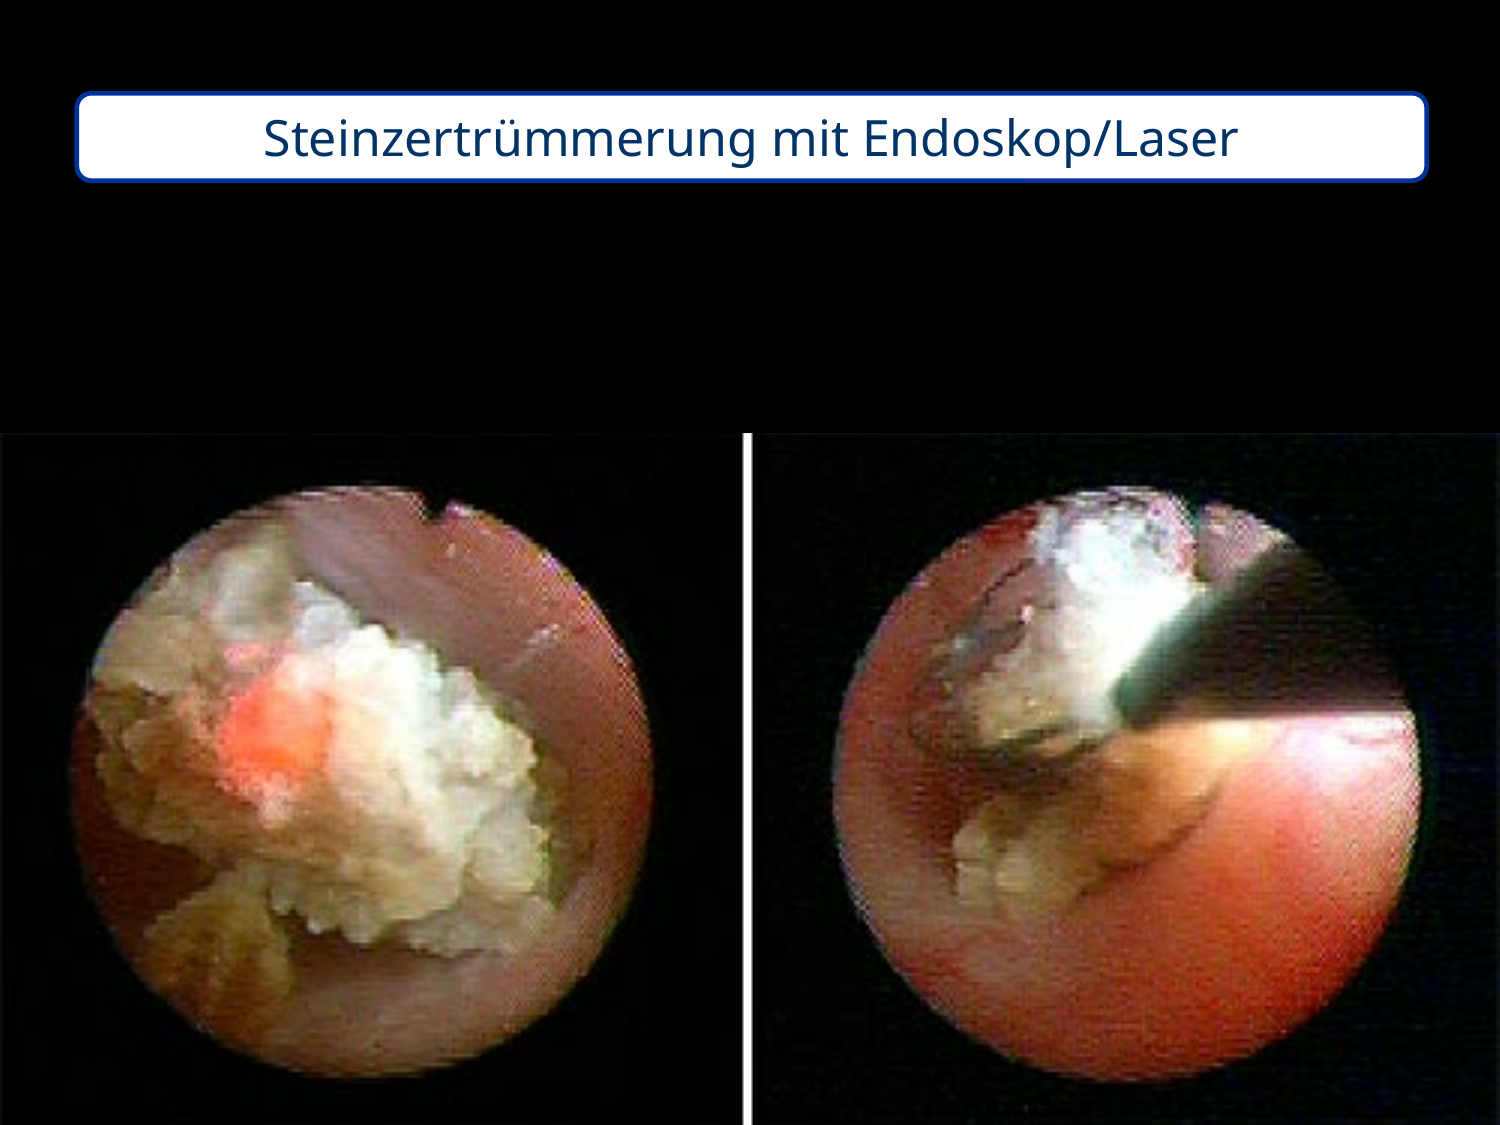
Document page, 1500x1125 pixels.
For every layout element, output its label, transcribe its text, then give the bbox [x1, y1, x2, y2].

text_box Steinzertrümmerung mit Endoskop/Laser [76, 93, 1427, 181]
picture [0, 433, 1500, 1125]
